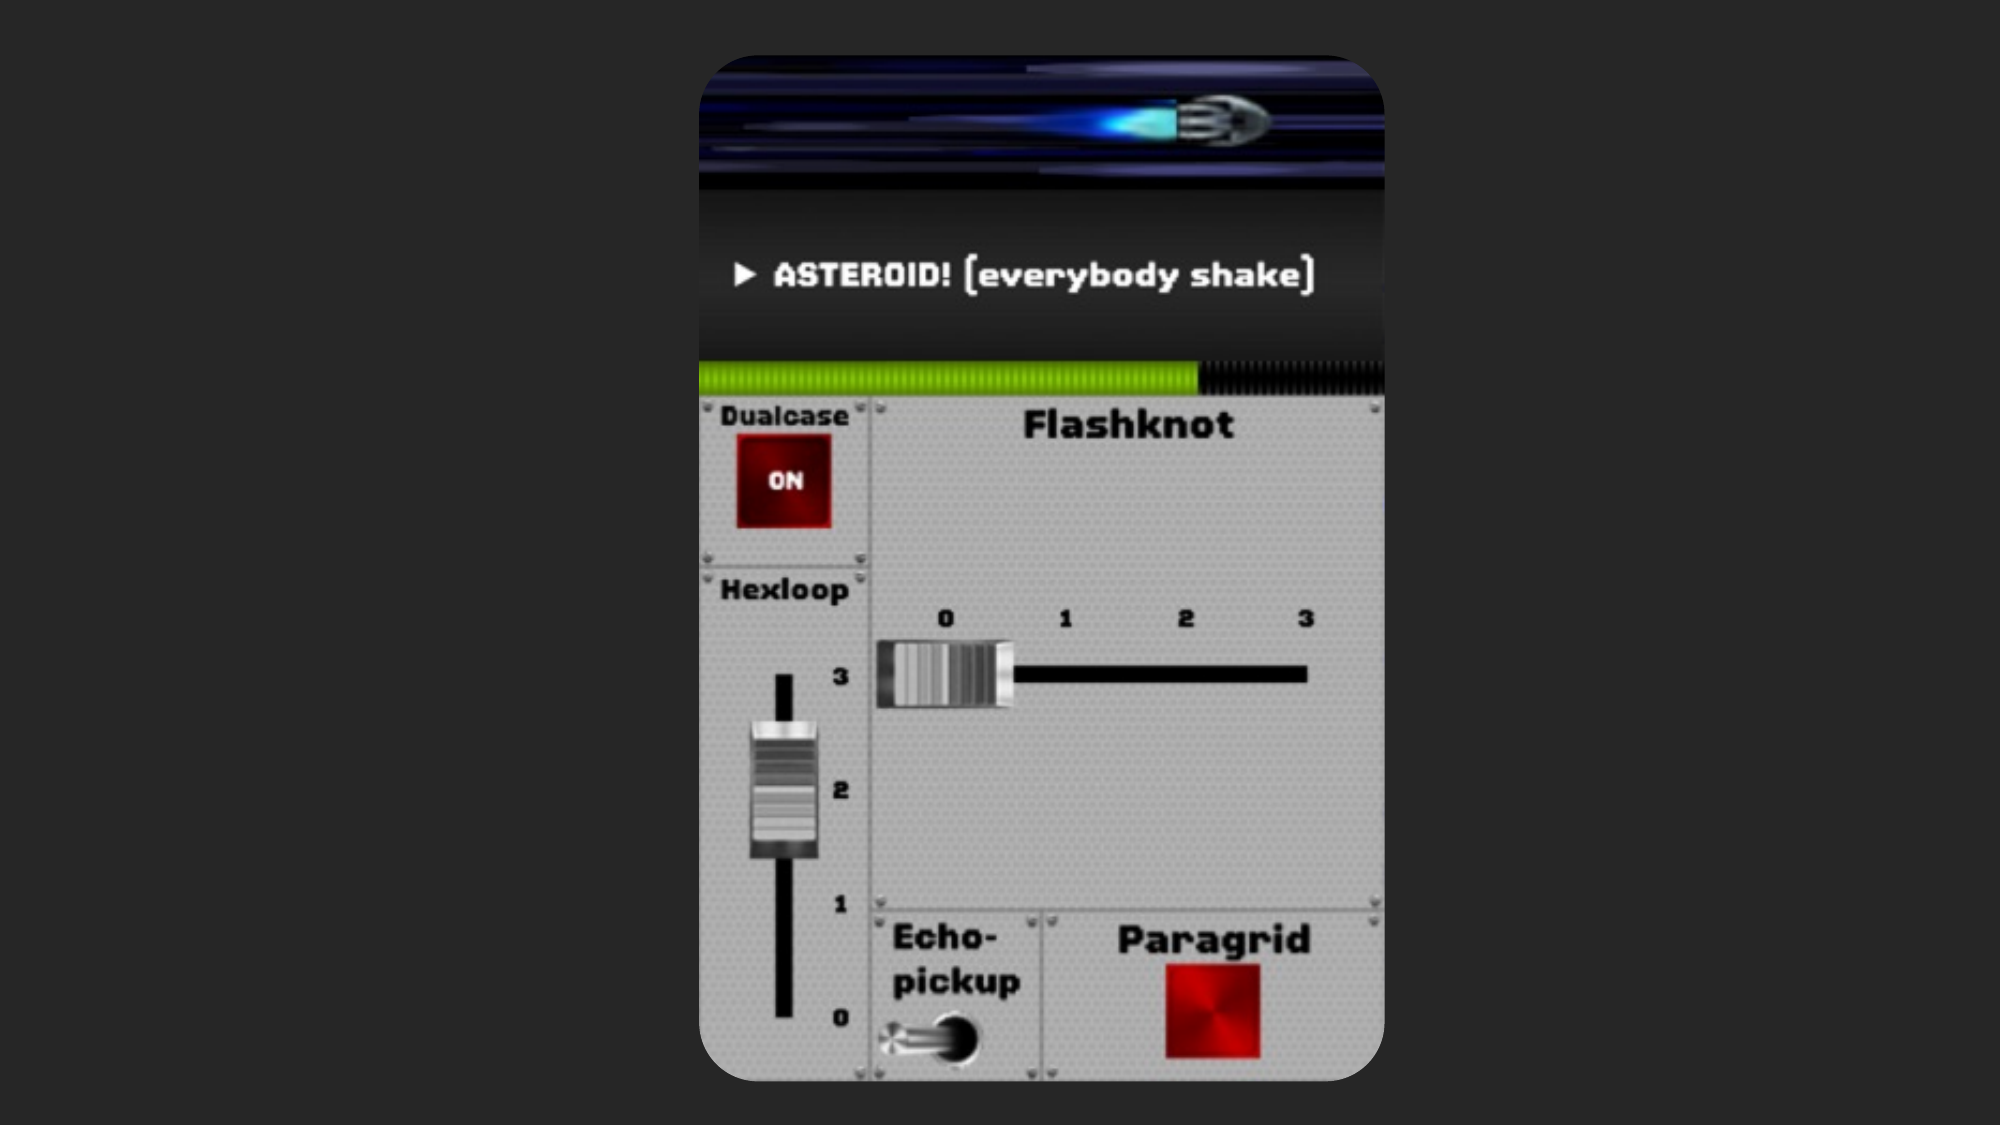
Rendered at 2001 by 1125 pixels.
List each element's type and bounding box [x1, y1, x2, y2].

picture [699, 55, 1385, 1082]
